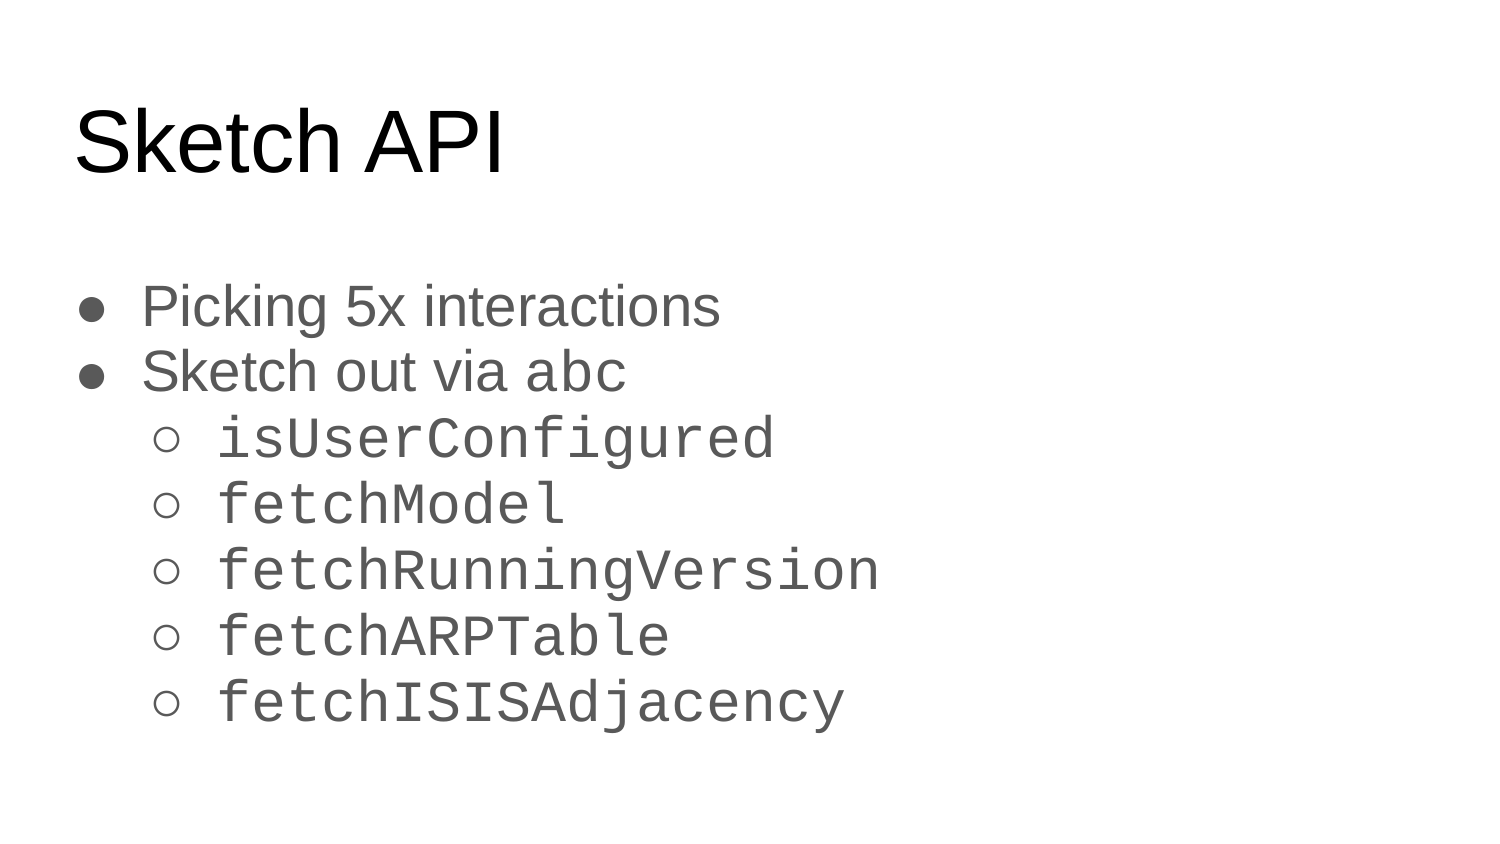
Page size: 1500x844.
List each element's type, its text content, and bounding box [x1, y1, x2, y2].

subtitle Picking 5x interactions Sketch out via abc isUserConfigured fetchModel fetchRunningVersion fetchARPTable fetchISISAdjacency [51, 258, 1449, 775]
title Sketch API [58, 76, 1442, 207]
